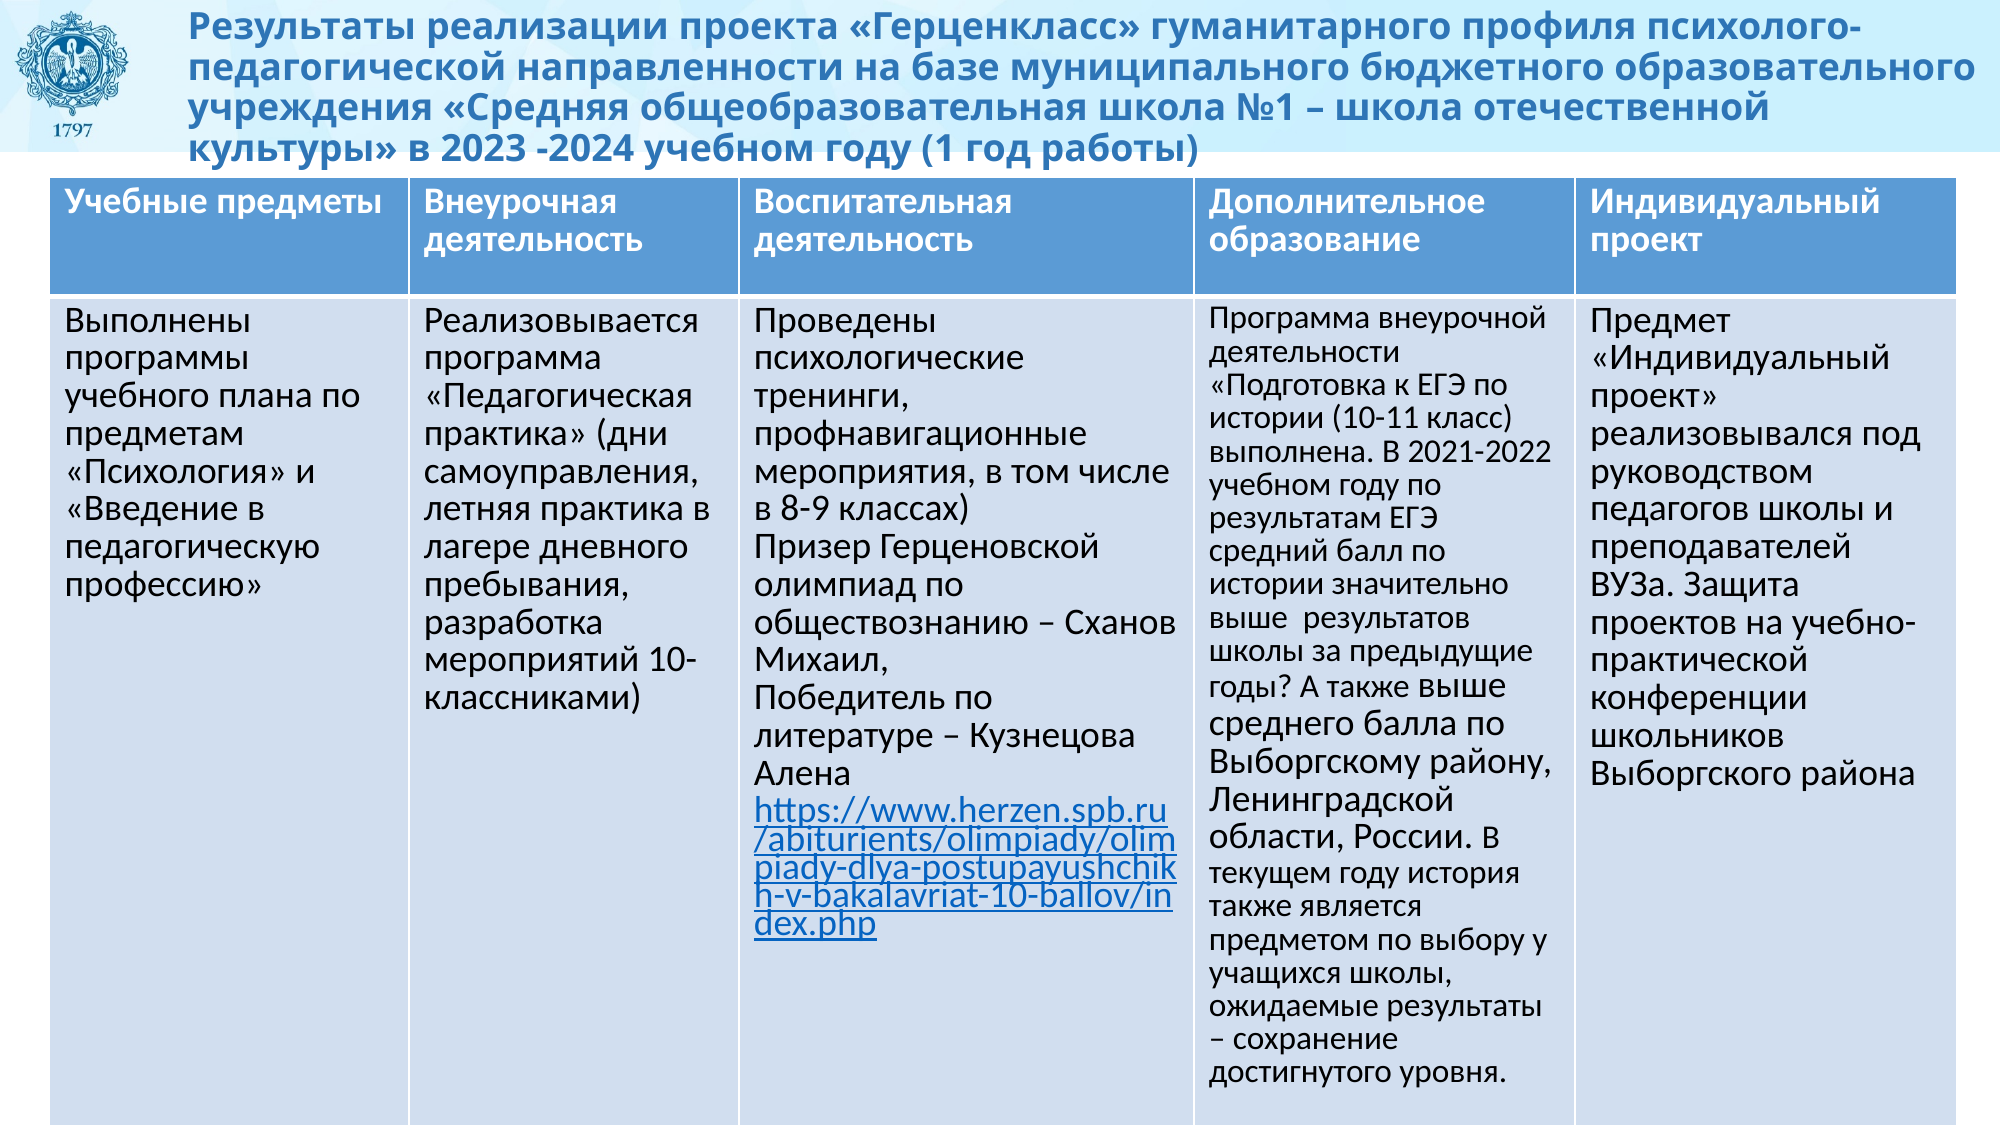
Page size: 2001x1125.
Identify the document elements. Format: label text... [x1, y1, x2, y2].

table_header Внеурочная деятельность [410, 178, 738, 294]
table_header Дополнительное образование [1195, 178, 1574, 294]
table_cell Программа внеурочной деятельности «Подготовка к ЕГЭ по истории (10-11 класс) выполнена. В 2021-2022 учебном году по результатам ЕГЭ средний балл по истории значительно выше результатов школы за предыдущие годы? А также выше среднего балла по Выборгскому району, Ленинградской области, России. В текущем году история также является предметом по выбору у учащихся школы, ожидаемые результаты – сохранение достигнутого уровня. [1195, 299, 1574, 1125]
table_header Учебные предметы [50, 178, 408, 294]
table_header Воспитательная деятельность [740, 178, 1193, 294]
table_header Индивидуальный проект [1576, 178, 1956, 294]
picture [0, 0, 2000, 152]
table_cell Реализовывается программа «Педагогическая практика» (дни самоуправления, летняя практика в лагере дневного пребывания, разработка мероприятий 10-классниками) [410, 299, 738, 1125]
table_cell Предмет «Индивидуальный проект» реализовывался под руководством педагогов школы и преподавателей ВУЗа. Защита проектов на учебно-практической конференции школьников Выборгского района [1576, 299, 1956, 1125]
table_cell Проведены психологические тренинги, профнавигационные мероприятия, в том числе в 8-9 классах) Призер Герценовской олимпиад по обществознанию – Сханов Михаил, Победитель по литературе – Кузнецова Алена https://www.herzen.spb.ru/abiturients/olimpiady/olimpiady-dlya-postupayushchikh-v-bakalavriat-10-ballov/index.php [740, 299, 1193, 1125]
table_cell Выполнены программы учебного плана по предметам «Психология» и «Введение в педагогическую профессию» [50, 299, 408, 1125]
text_box Результаты реализации проекта «Герценкласс» гуманитарного профиля психолого-педагогической направленности на базе муниципального бюджетного образовательного учреждения «Средняя общеобразовательная школа №1 – школа отечественной культуры» в 2023 -2024 учебном году (1 год работы) [173, 152, 2000, 199]
